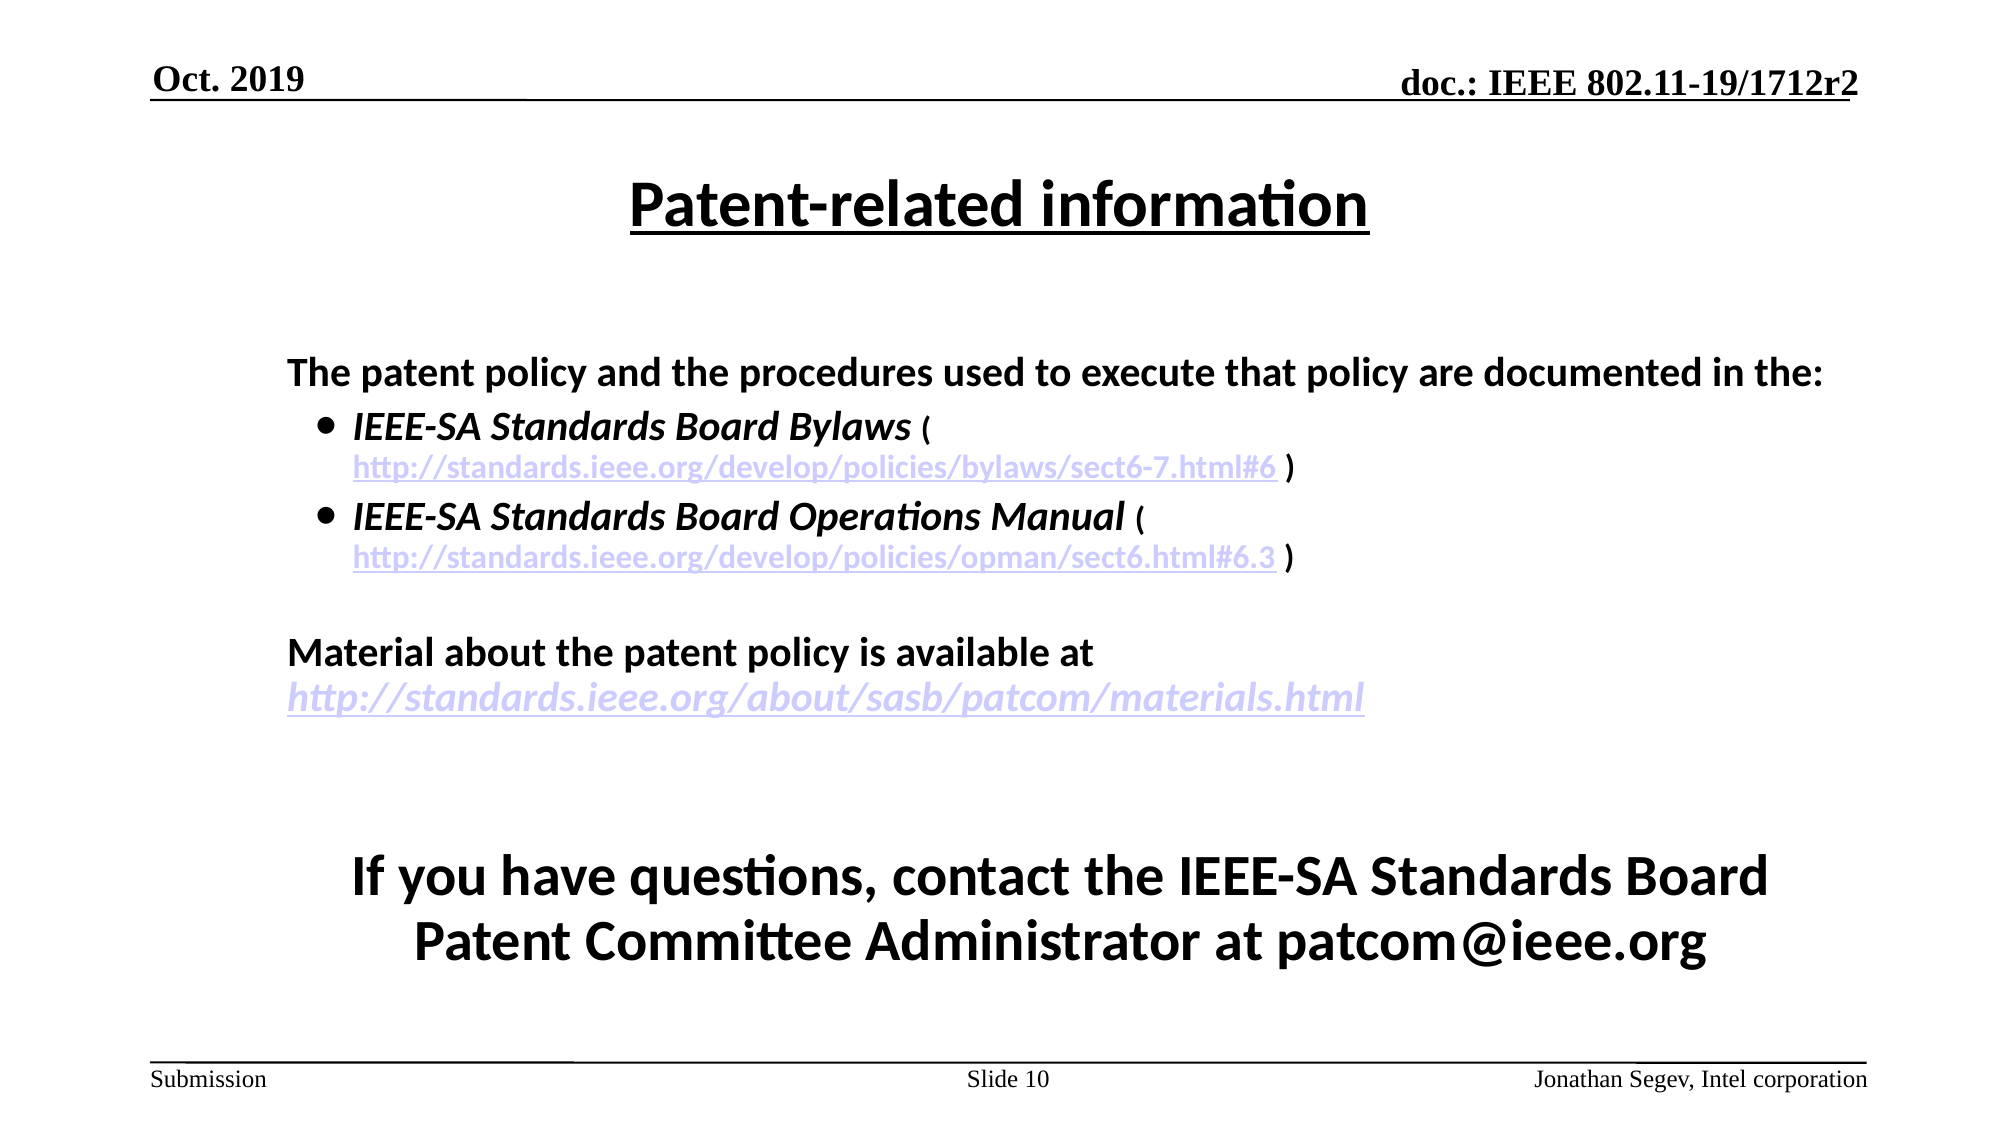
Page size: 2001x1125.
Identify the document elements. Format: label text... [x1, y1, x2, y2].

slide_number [152, 54, 563, 100]
title Patent-related information [149, 112, 1850, 288]
slide_number Slide 10 [950, 1061, 1067, 1123]
footer Jonathan Segev, Intel corporation [1171, 1061, 1869, 1093]
list The patent policy and the procedures used to execute that policy are documented in the: IEEE-SA Standards Board Bylaws (http://standards.ieee.org/develop/policies/bylaws/sect6-7.html#6 ) IEEE-SA Standards Board Operations Manual (http://standards.ieee.org/develop/policies/opman/sect6.html#6.3 ) Material about the patent policy is available at http://standards.ieee.org/about/sasb/patcom/materials.html If you have questions, contact the IEEE-SA Standards Board Patent Committee Administrator at patcom@ieee.org [149, 324, 1850, 1000]
